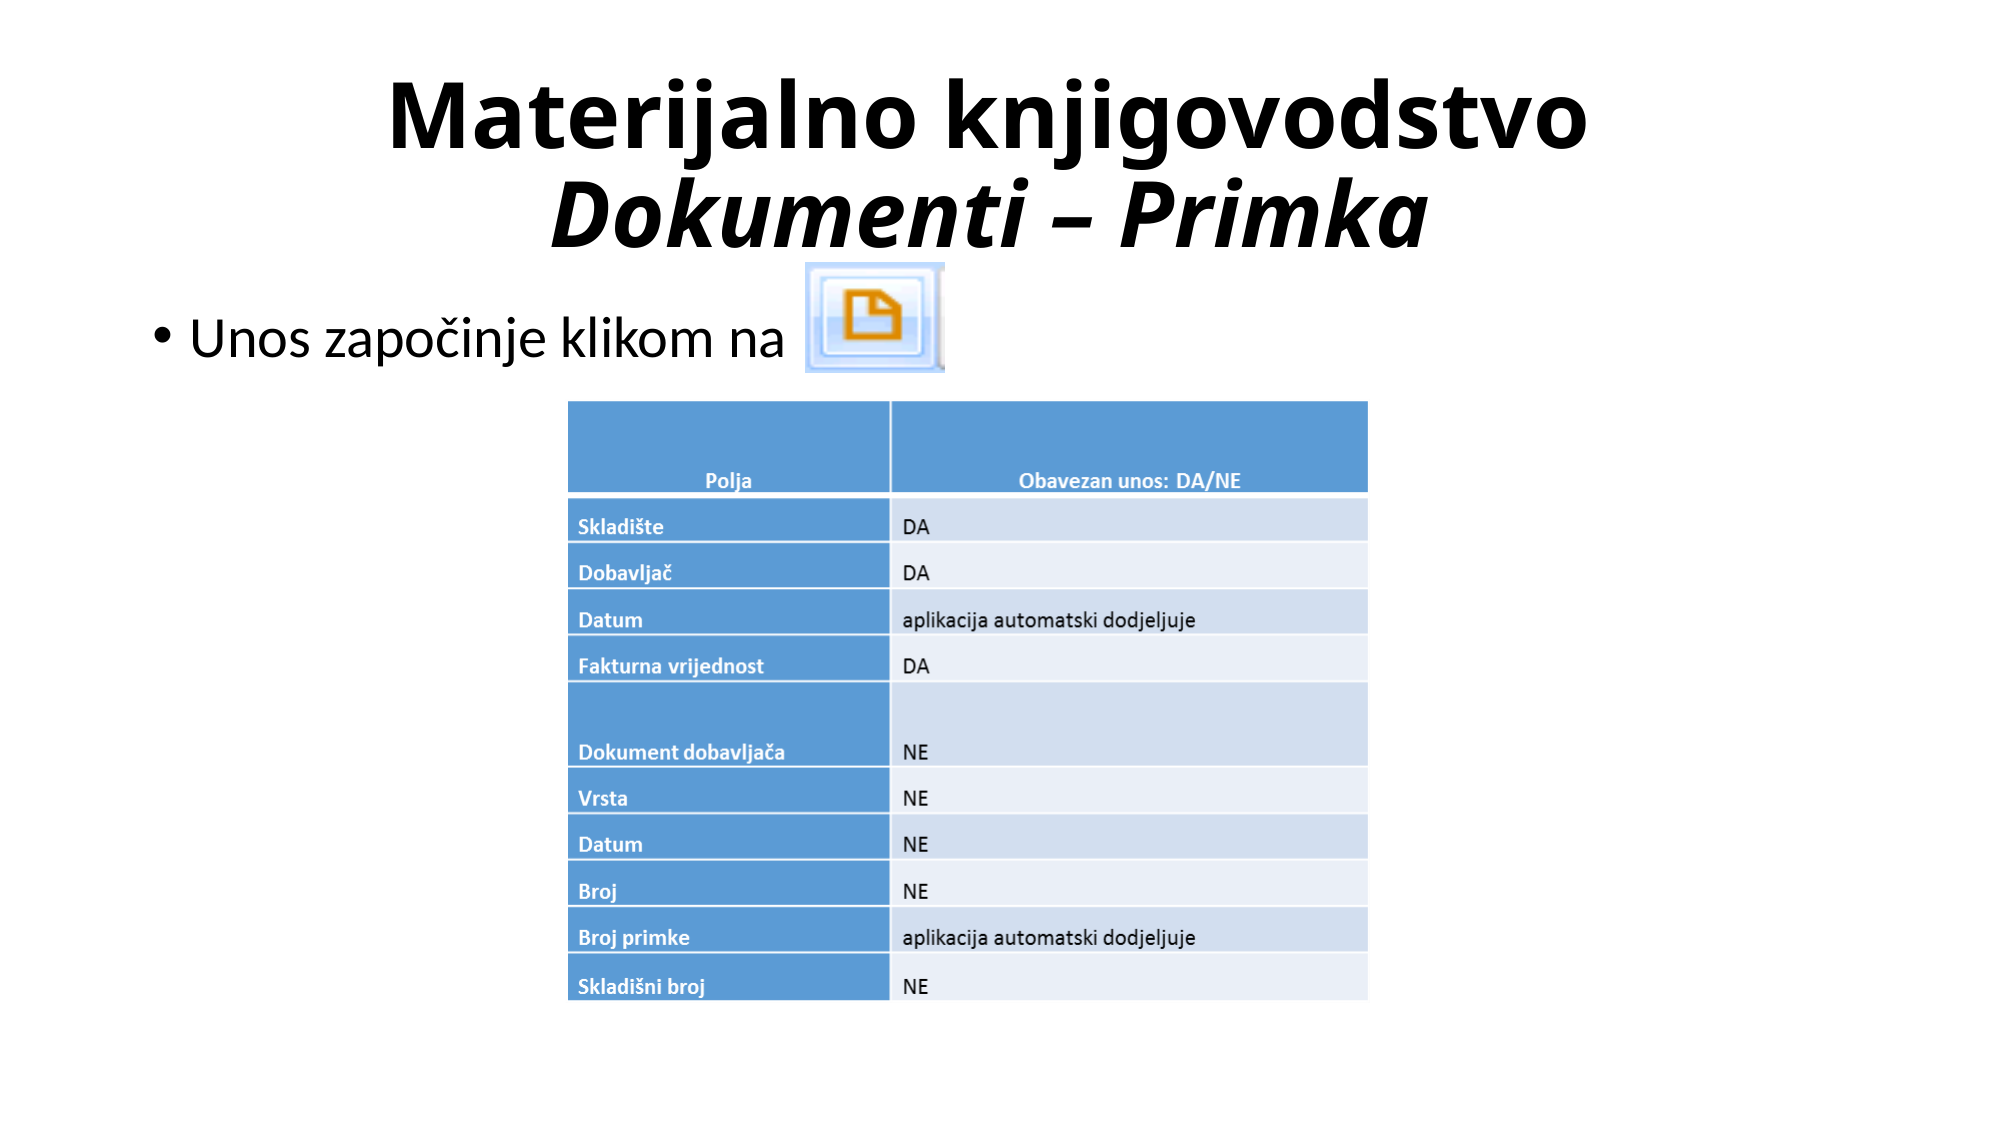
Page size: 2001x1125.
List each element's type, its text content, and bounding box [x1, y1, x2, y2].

picture [565, 399, 1373, 1014]
title Materijalno knjigovodstvo Dokumenti – Primka [137, 59, 1863, 278]
list Unos započinje klikom na [137, 299, 1863, 1014]
picture [805, 262, 945, 373]
